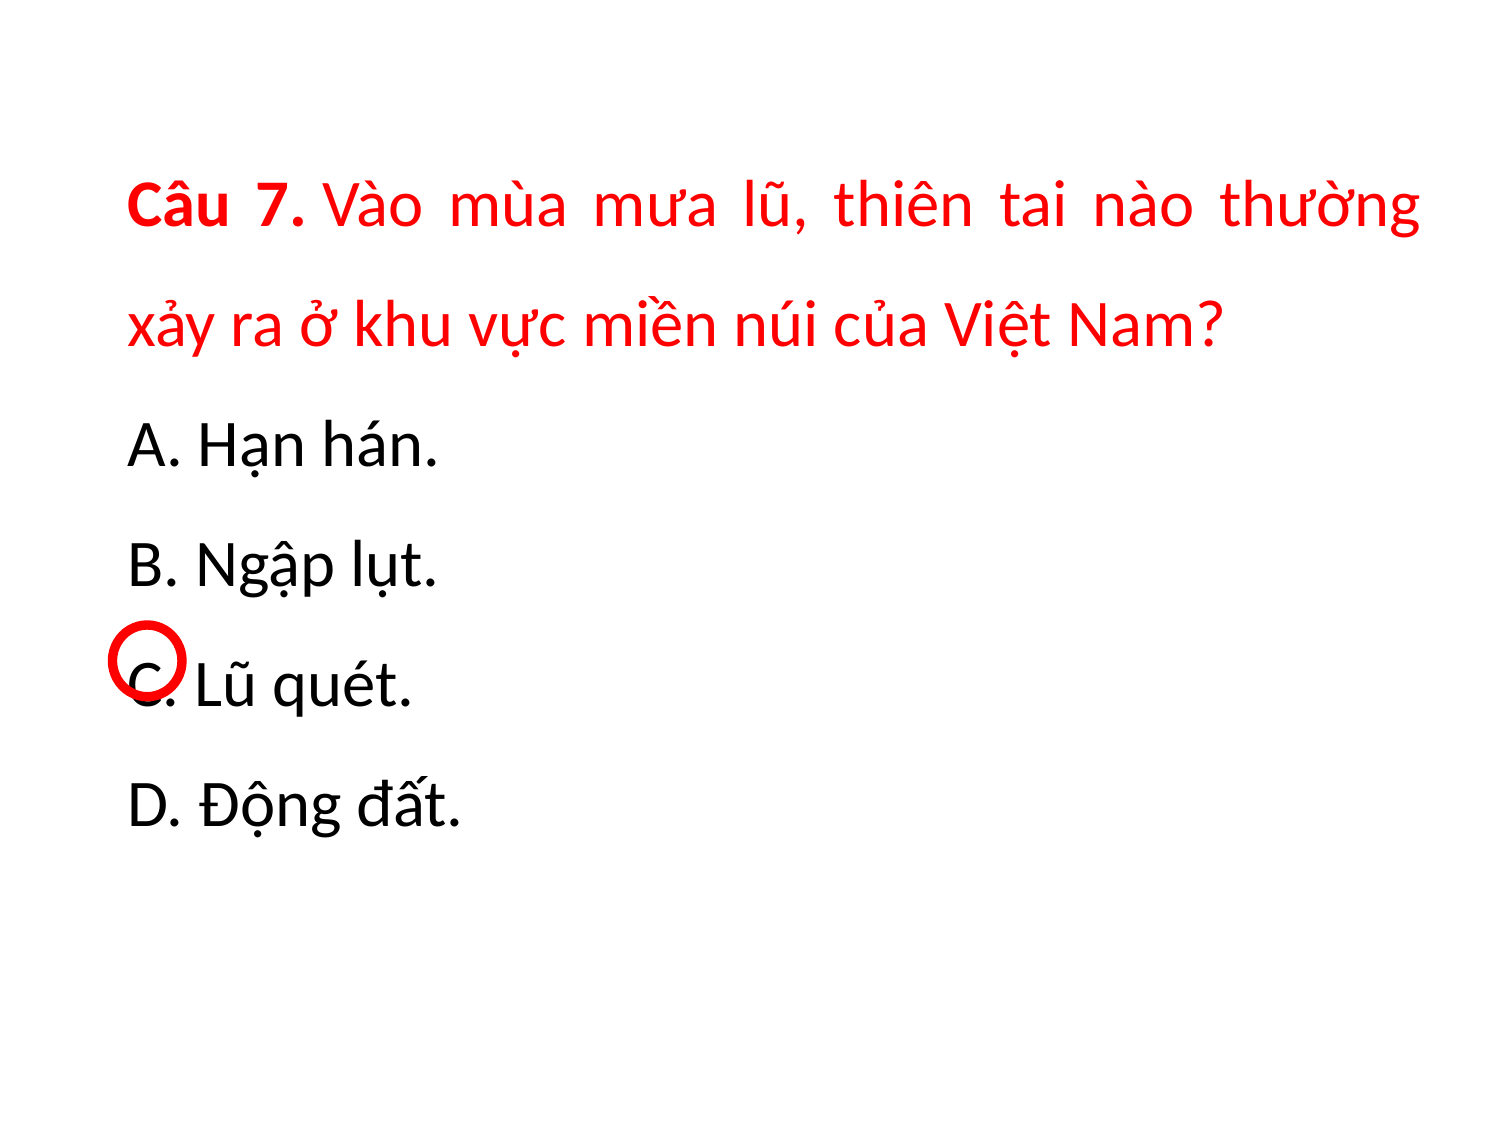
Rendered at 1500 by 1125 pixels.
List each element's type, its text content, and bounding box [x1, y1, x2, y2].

text_box Câu 7. Vào mùa mưa lũ, thiên tai nào thường xảy ra ở khu vực miền núi của Việt Nam? A. Hạn hán. B. Ngập lụt. C. Lũ quét. D. Động đất. [112, 112, 1438, 847]
text_box [110, 622, 185, 699]
